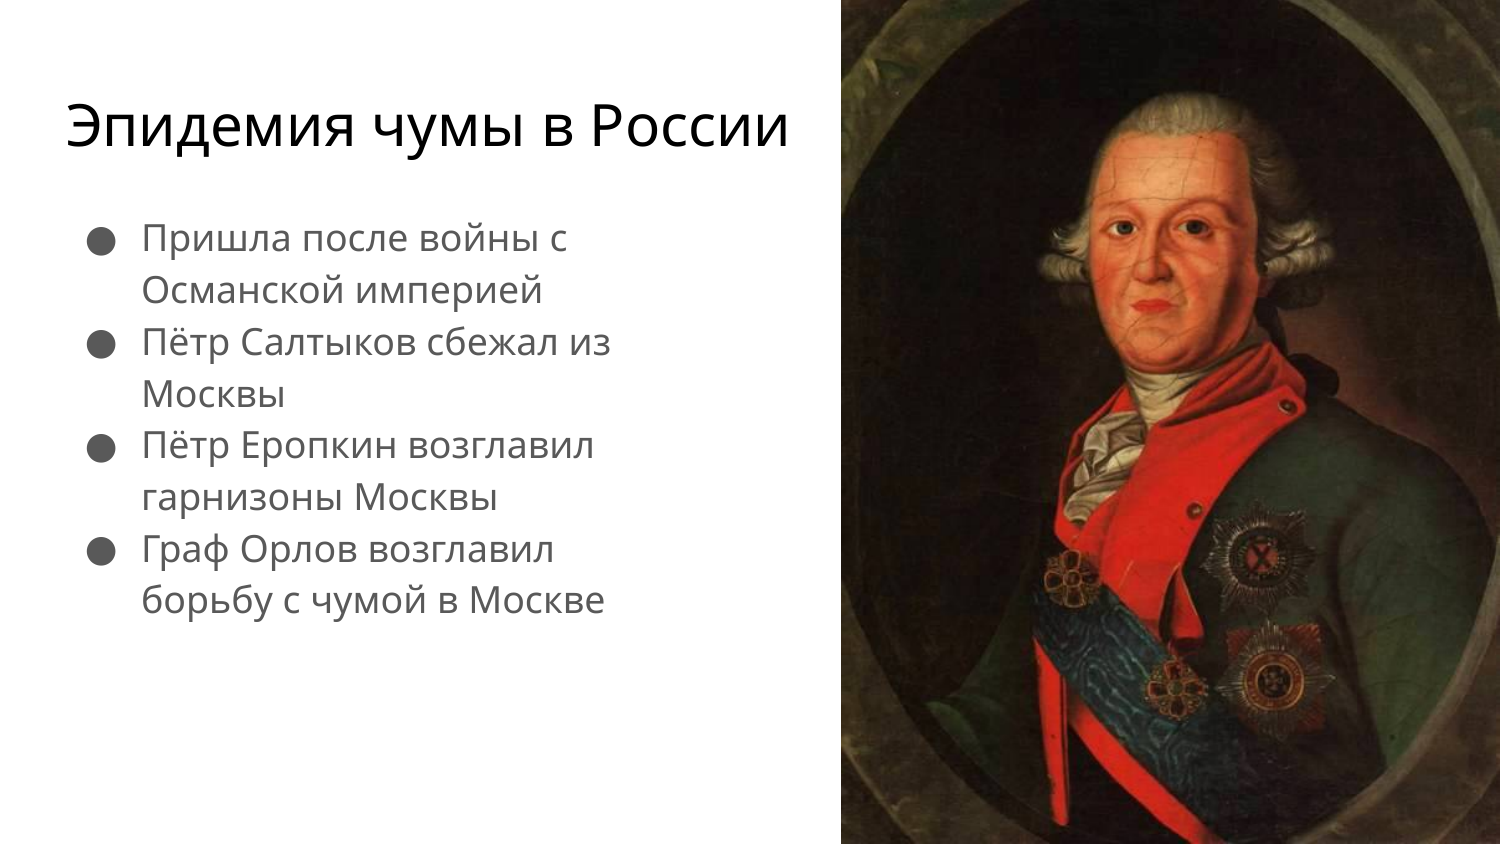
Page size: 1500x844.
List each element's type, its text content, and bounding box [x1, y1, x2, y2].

list Пришла после войны с Османской империей Пётр Салтыков сбежал из Москвы Пётр Еропкин возглавил гарнизоны Москвы Граф Орлов возглавил борьбу с чумой в Москве [51, 192, 691, 754]
picture [840, 0, 1500, 844]
title Эпидемия чумы в России [51, 72, 835, 167]
